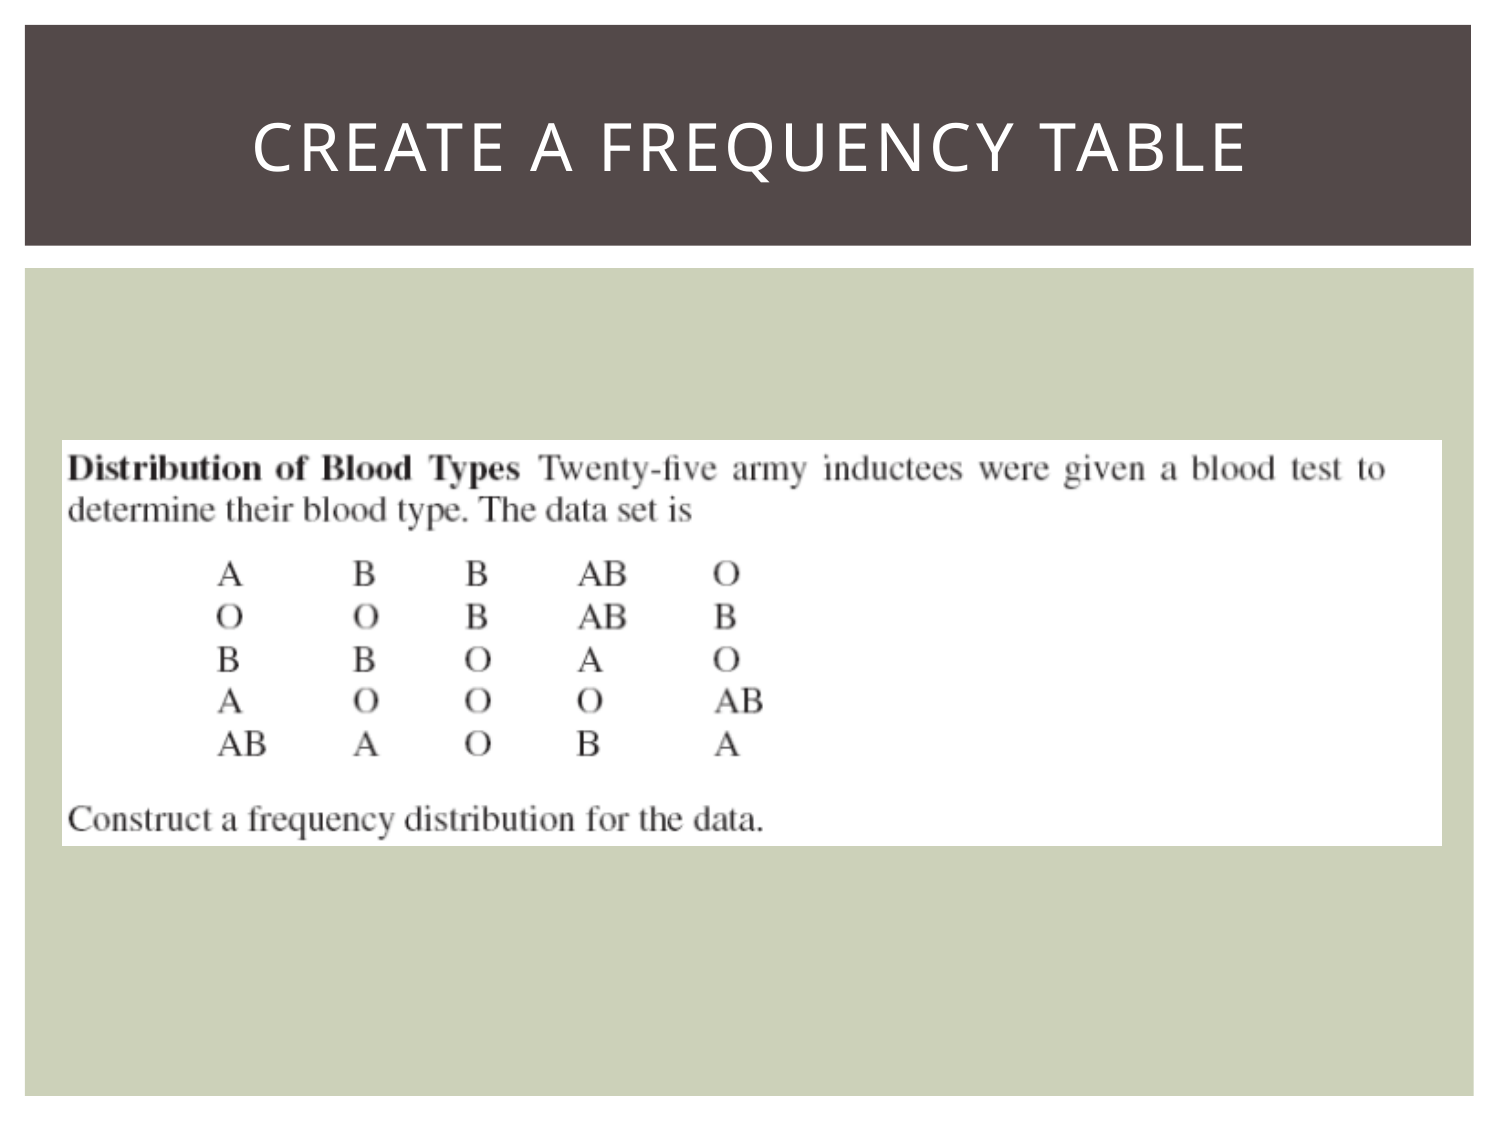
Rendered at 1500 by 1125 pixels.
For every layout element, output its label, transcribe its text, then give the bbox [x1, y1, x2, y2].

title Create a Frequency Table [62, 58, 1438, 232]
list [62, 281, 1442, 1006]
